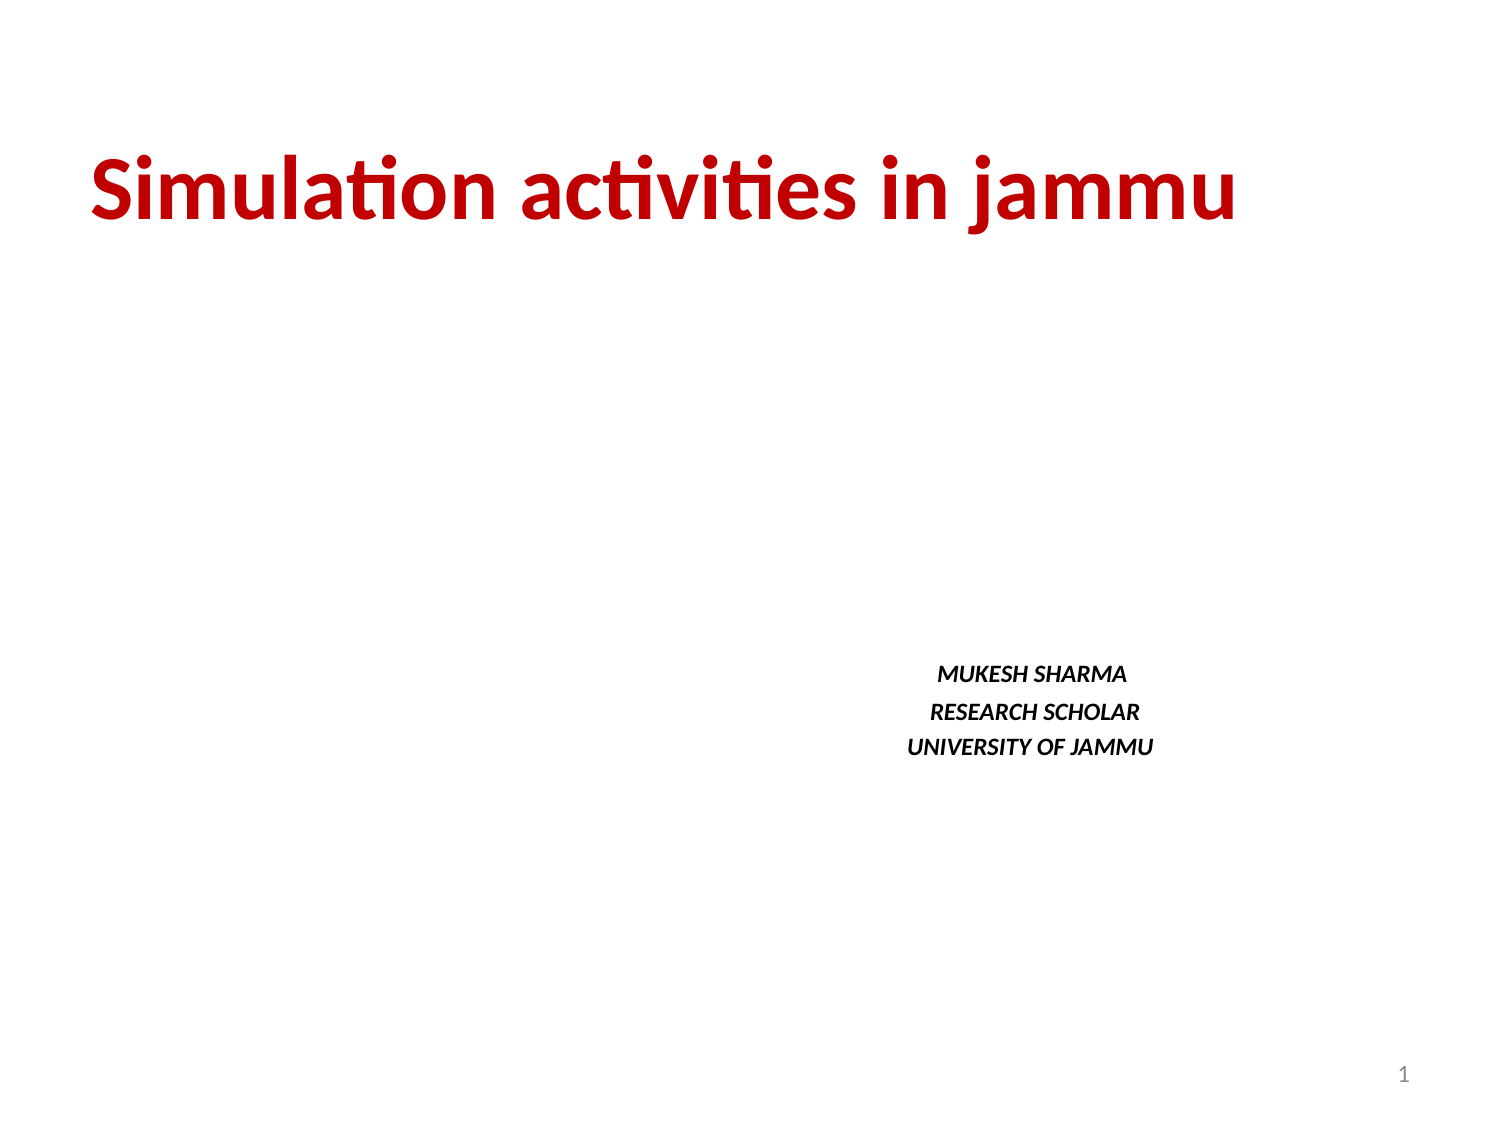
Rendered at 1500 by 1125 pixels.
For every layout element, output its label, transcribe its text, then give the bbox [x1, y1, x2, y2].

slide_number 1 [1074, 1042, 1425, 1103]
subtitle MUKESH SHARMA RESEARCH SCHOLAR UNIVERSITY OF JAMMU [225, 637, 1275, 925]
title Simulation activities in jammu [75, 62, 1350, 304]
